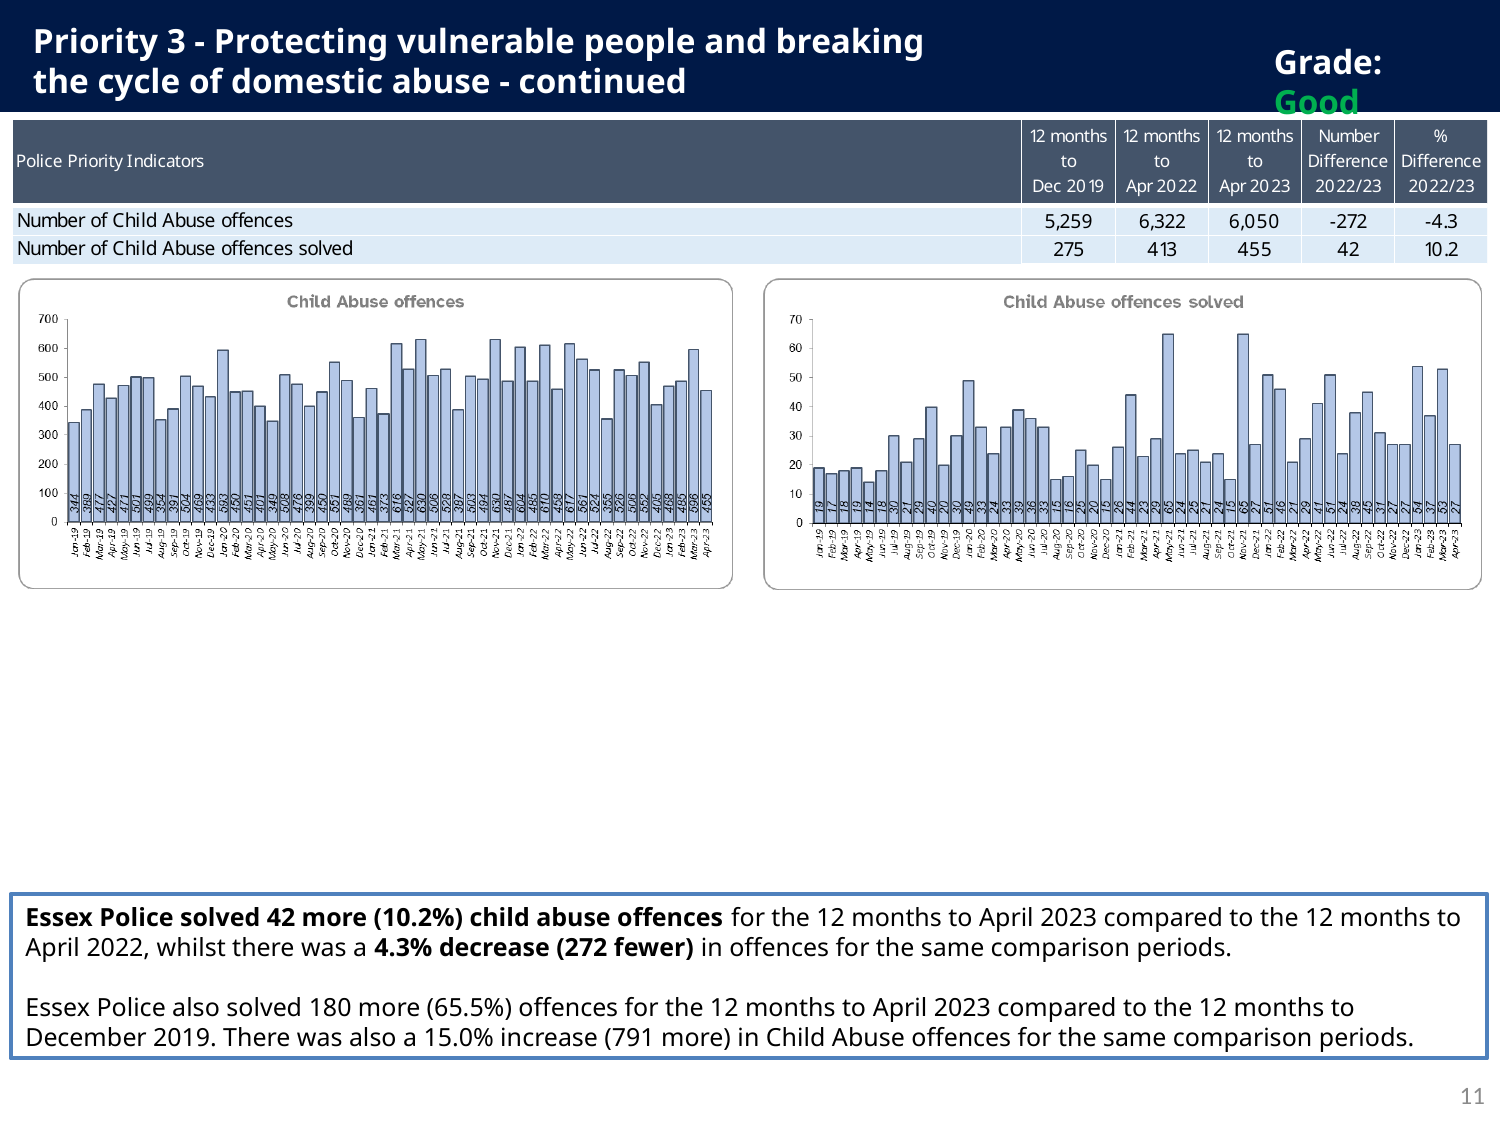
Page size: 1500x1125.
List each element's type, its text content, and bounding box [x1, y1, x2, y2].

picture [17, 278, 733, 589]
text_box Grade: Good [1259, 33, 1489, 118]
picture [762, 278, 1482, 590]
text_box Priority 3 - Protecting vulnerable people and breaking the cycle of domestic abuse - continued [18, 12, 986, 108]
text_box [0, 0, 1500, 114]
text_box Essex Police solved 42 more (10.2%) child abuse offences for the 12 months to April 2023 compared to the 12 months to April 2022, whilst there was a 4.3% decrease (272 fewer) in offences for the same comparison periods. Essex Police also solved 180 more (65.5%) offences for the 12 months to April 2023 compared to the 12 months to December 2019. There was also a 15.0% increase (791 more) in Child Abuse offences for the same comparison periods. [9, 892, 1489, 1060]
slide_number 11 [1149, 1065, 1500, 1125]
picture [11, 118, 1489, 265]
